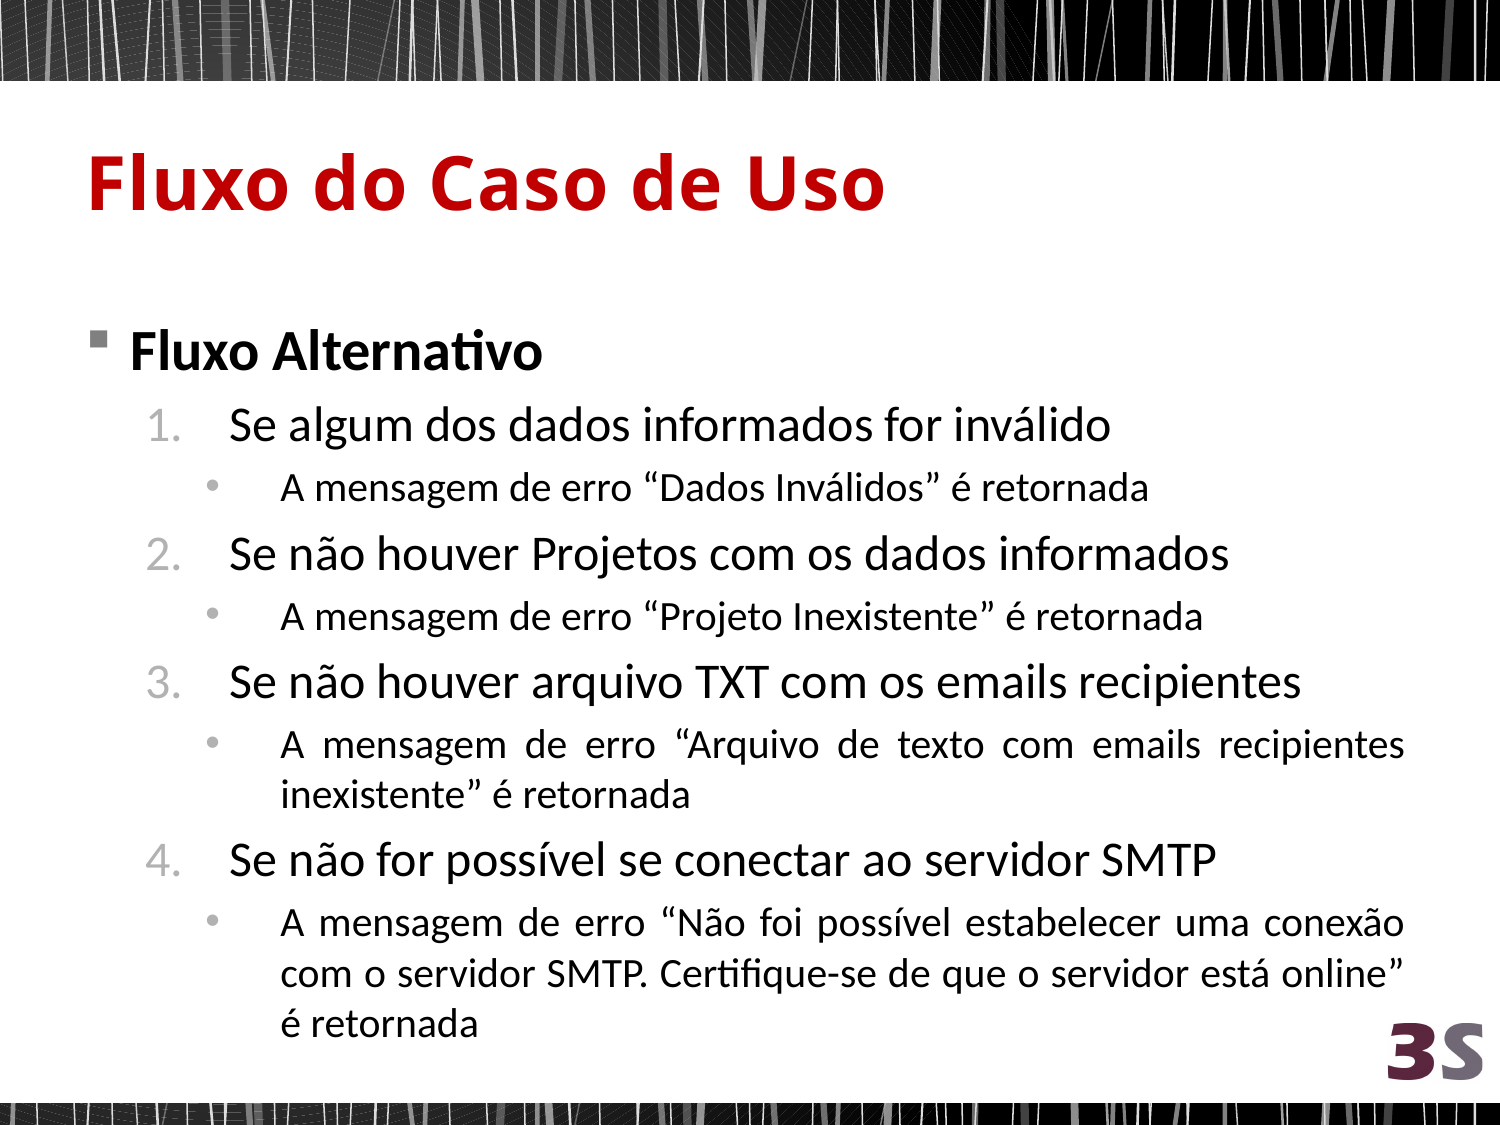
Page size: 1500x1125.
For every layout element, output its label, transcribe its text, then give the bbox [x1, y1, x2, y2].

list Fluxo Alternativo Se algum dos dados informados for inválido A mensagem de erro “Dados Inválidos” é retornada Se não houver Projetos com os dados informados A mensagem de erro “Projeto Inexistente” é retornada Se não houver arquivo TXT com os emails recipientes A mensagem de erro “Arquivo de texto com emails recipientes inexistente” é retornada Se não for possível se conectar ao servidor SMTP A mensagem de erro “Não foi possível estabelecer uma conexão com o servidor SMTP. Certifique-se de que o servidor está online” é retornada [70, 269, 1421, 1079]
title Fluxo do Caso de Uso [70, 45, 1421, 233]
picture [1387, 1023, 1483, 1083]
